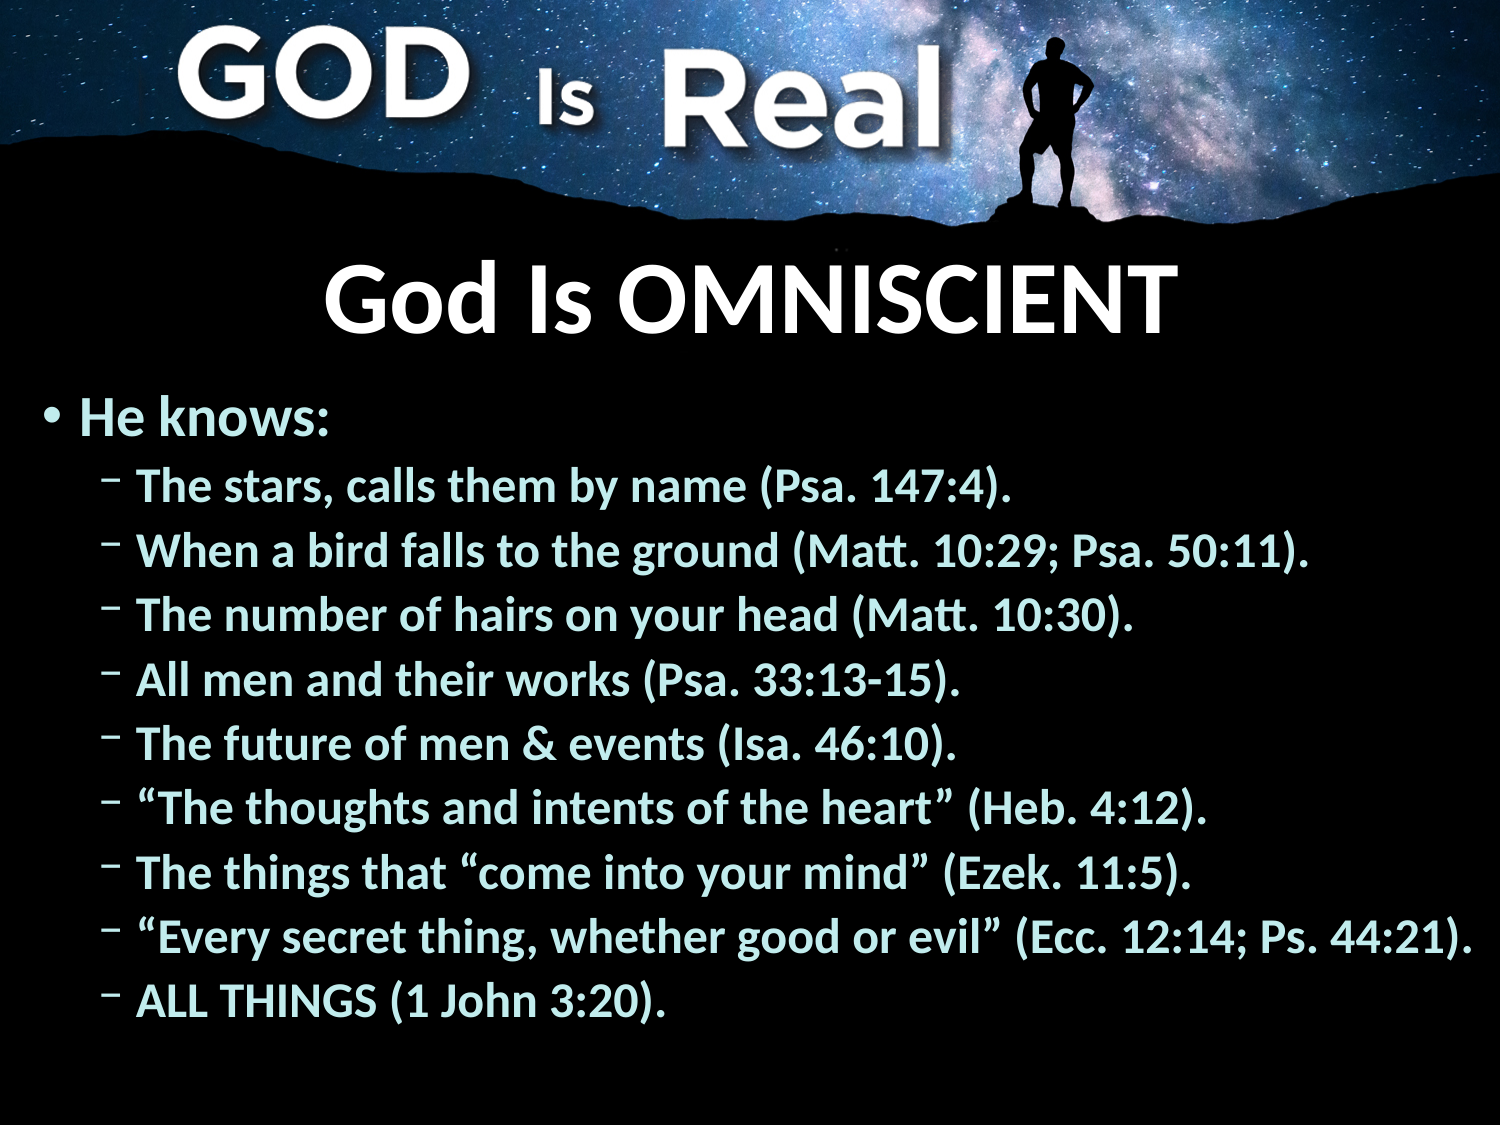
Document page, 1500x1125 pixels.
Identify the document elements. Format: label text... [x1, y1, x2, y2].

title God Is OMNISCIENT [244, 234, 1259, 366]
picture [0, 0, 1500, 1125]
list He knows: The stars, calls them by name (Psa. 147:4). When a bird falls to the ground (Matt. 10:29; Psa. 50:11). The number of hairs on your head (Matt. 10:30). All men and their works (Psa. 33:13-15). The future of men & events (Isa. 46:10). “The thoughts and intents of the heart” (Heb. 4:12). The things that “come into your mind” (Ezek. 11:5). “Every secret thing, whether good or evil” (Ecc. 12:14; Ps. 44:21). ALL THINGS (1 John 3:20). [26, 379, 1500, 1100]
